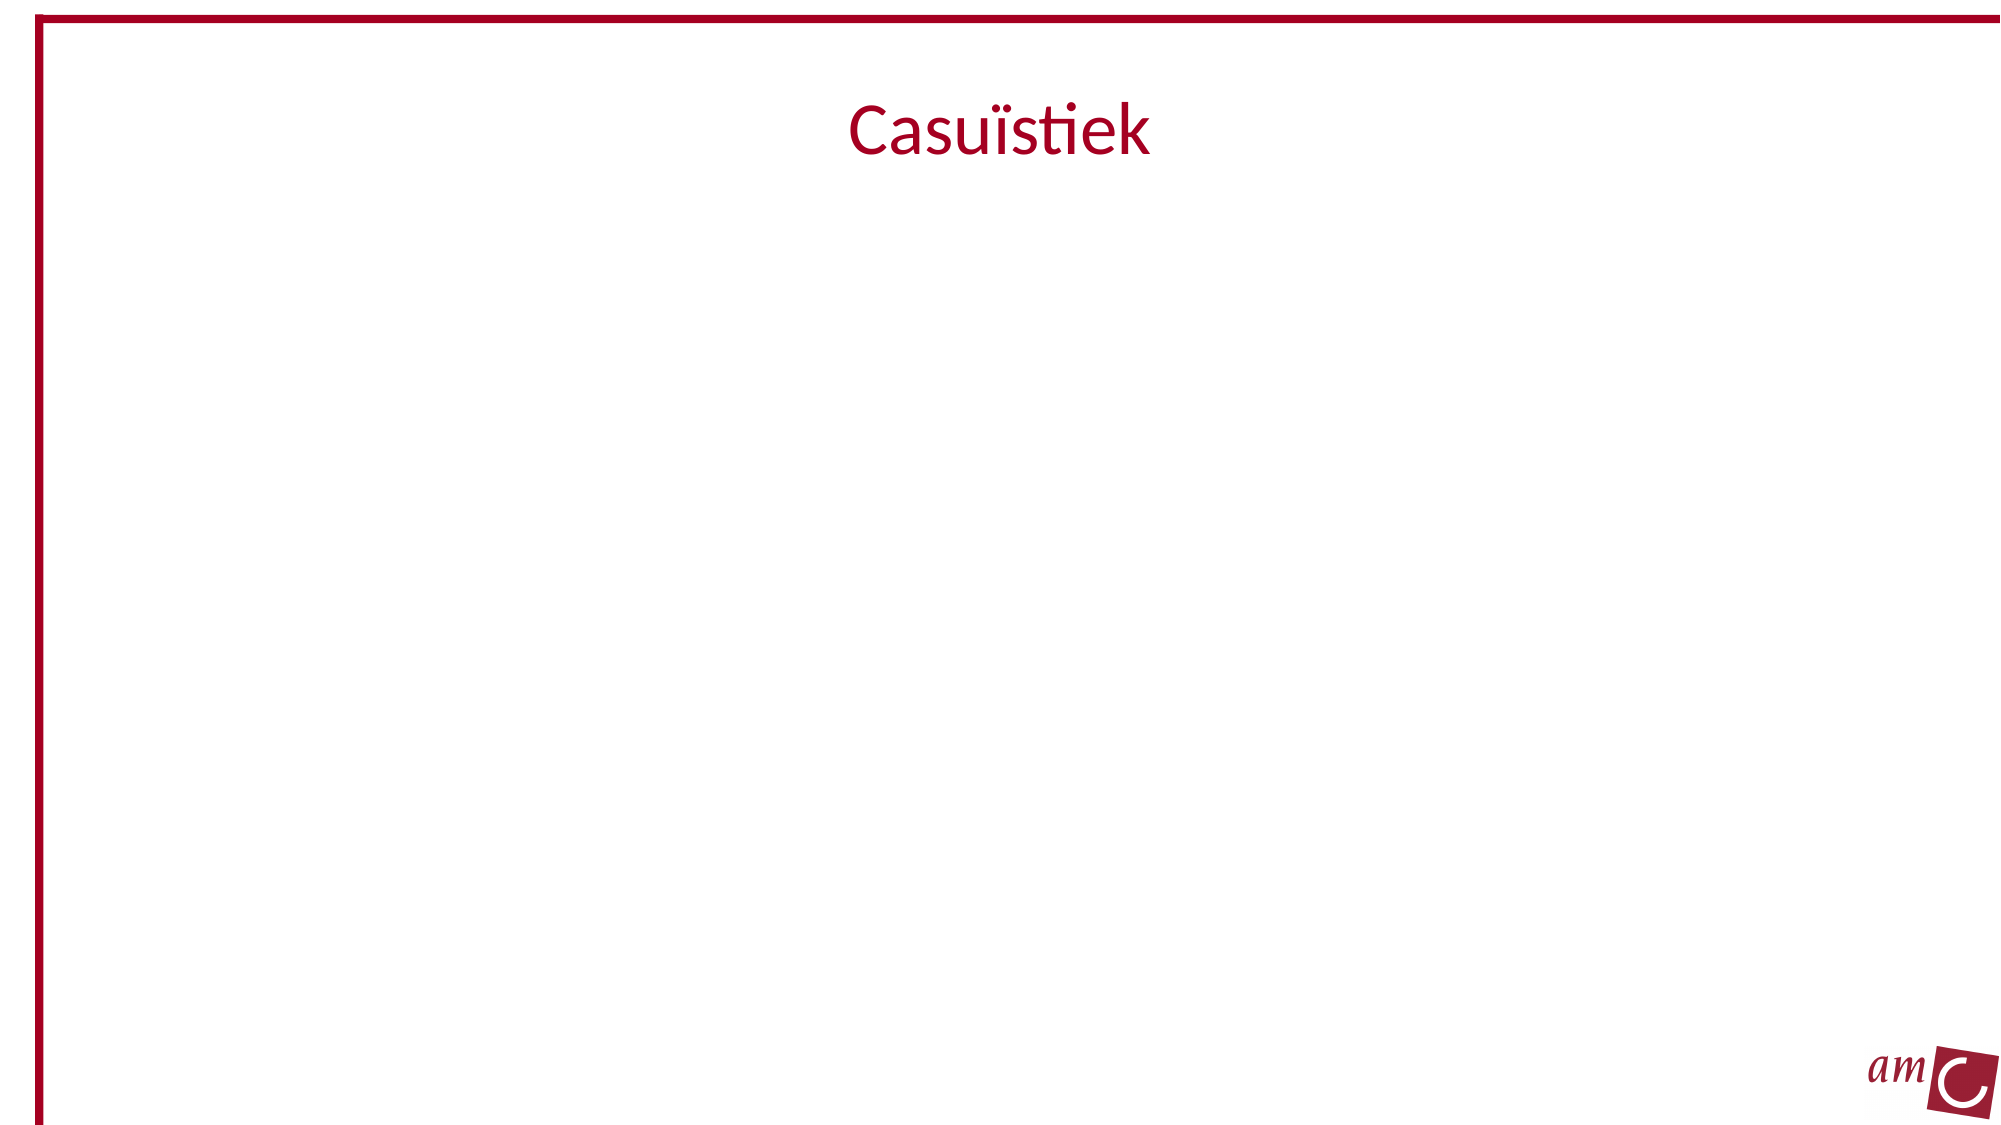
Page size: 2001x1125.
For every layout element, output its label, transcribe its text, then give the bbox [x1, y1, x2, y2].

title Casuïstiek [150, 31, 1850, 219]
picture [1864, 1046, 1999, 1120]
